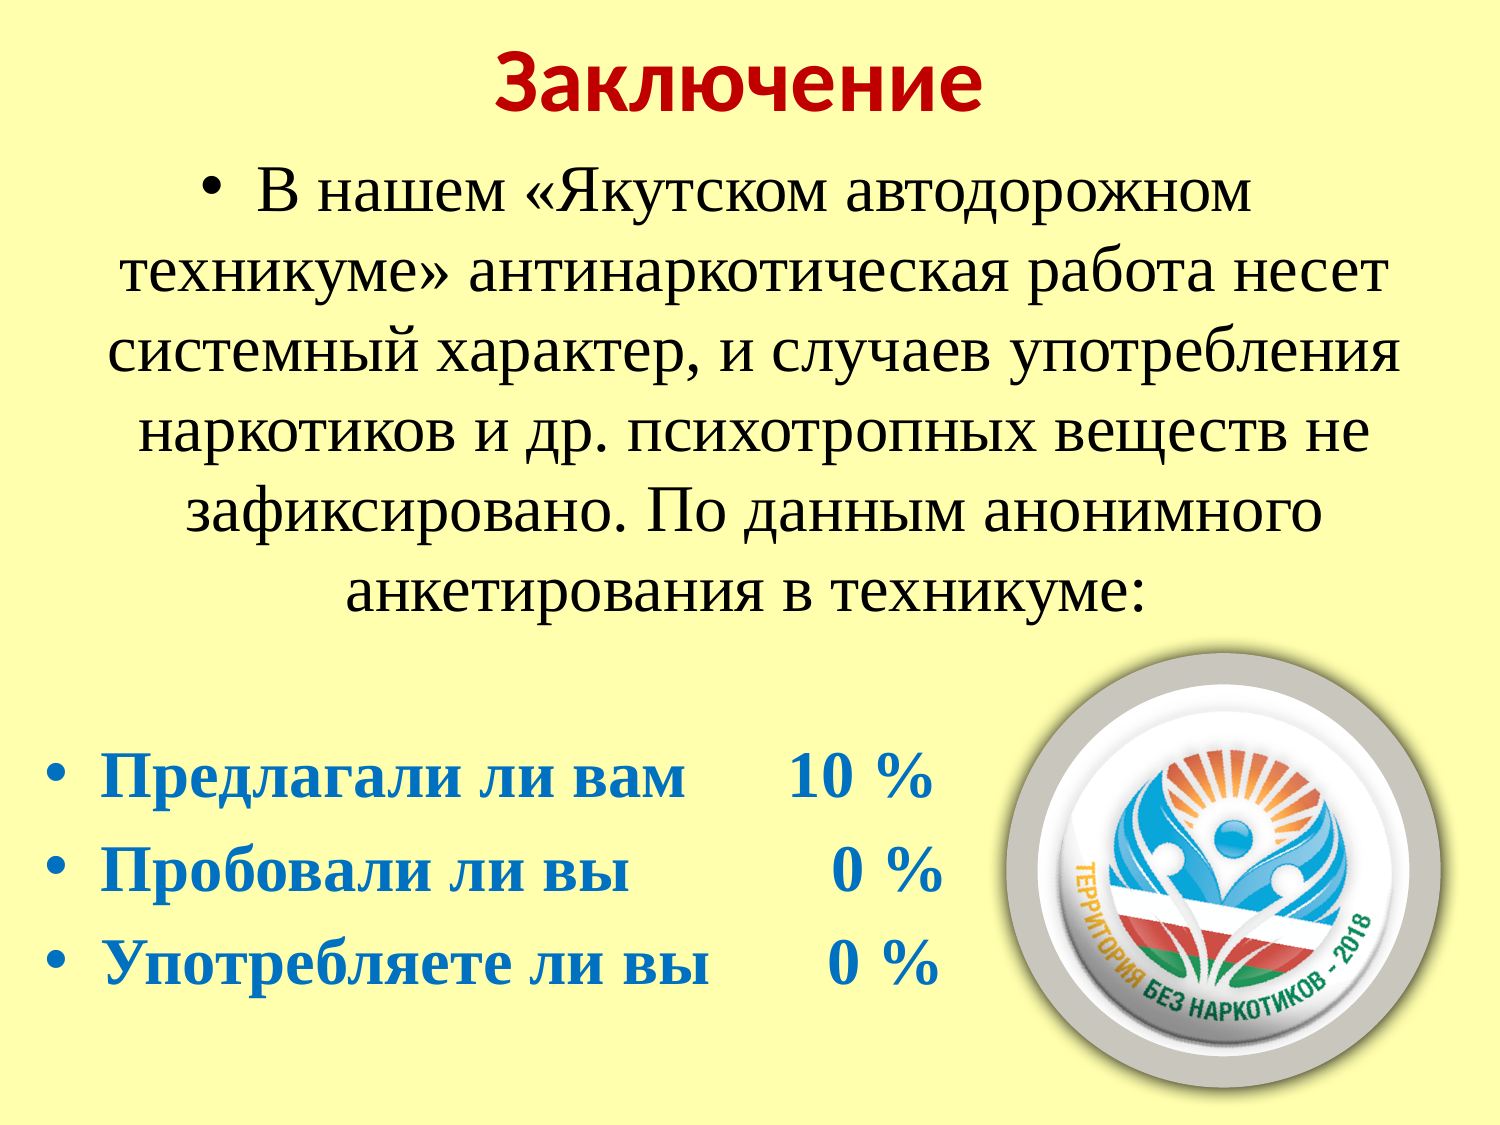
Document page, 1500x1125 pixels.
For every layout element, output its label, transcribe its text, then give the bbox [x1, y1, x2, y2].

title Заключение [75, 0, 1425, 137]
picture [1021, 668, 1426, 1073]
list В нашем «Якутском автодорожном техникуме» антинаркотическая работа несет системный характер, и случаев употребления наркотиков и др. психотропных веществ не зафиксировано. По данным анонимного анкетирования в техникуме: Предлагали ли вам 10 % Пробовали ли вы 0 % Употребляете ли вы 0 % [29, 137, 1425, 1094]
